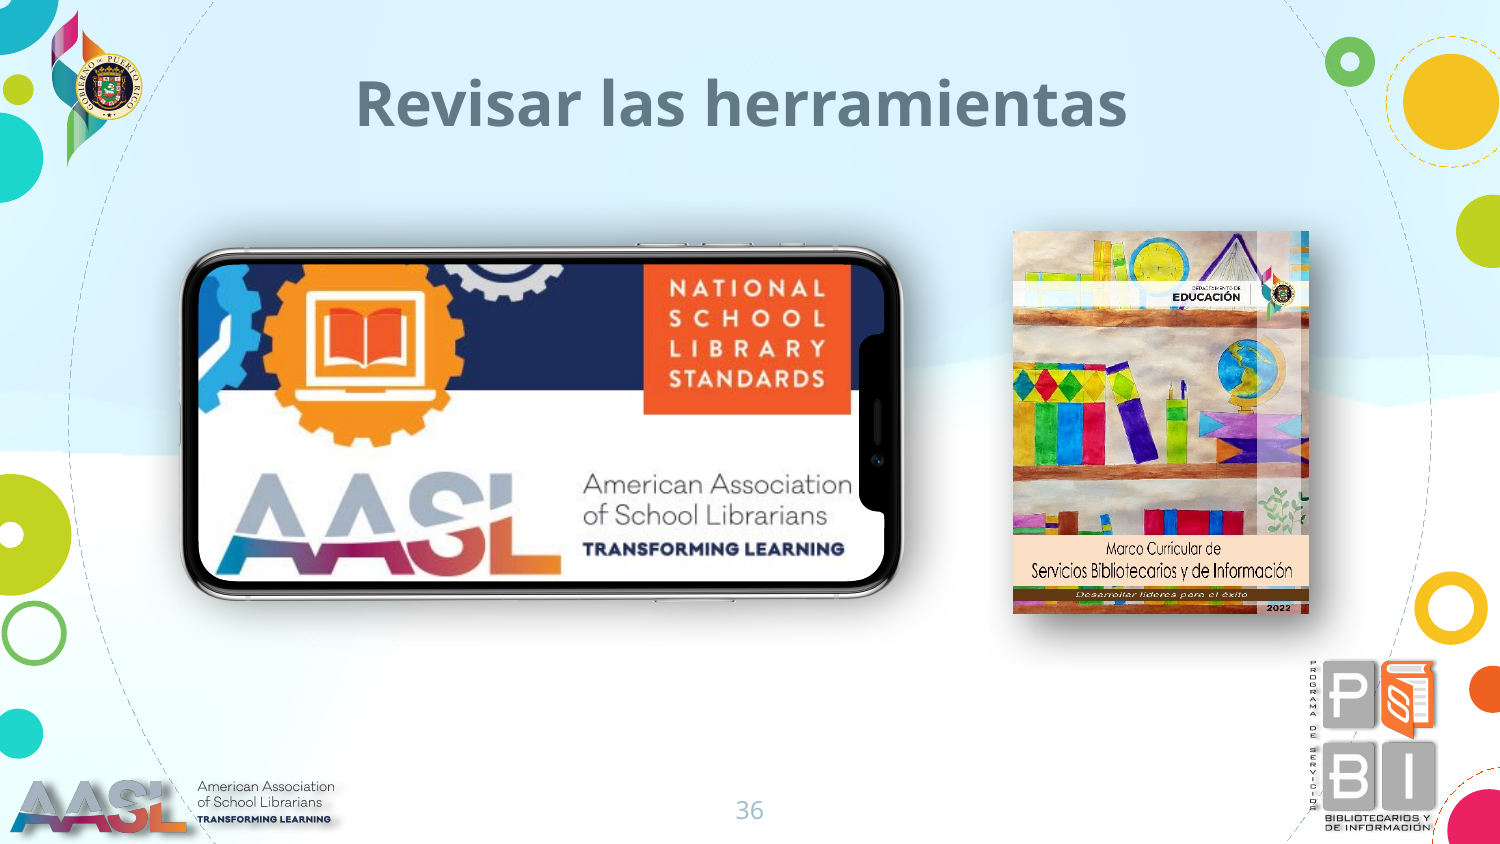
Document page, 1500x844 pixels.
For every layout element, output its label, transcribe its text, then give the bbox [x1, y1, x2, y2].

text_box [178, 242, 905, 604]
title Revisar las herramientas [165, 34, 1335, 170]
picture [0, 522, 23, 547]
picture [0, 0, 1500, 844]
picture [0, 0, 11, 8]
slide_number 36 [718, 778, 782, 844]
